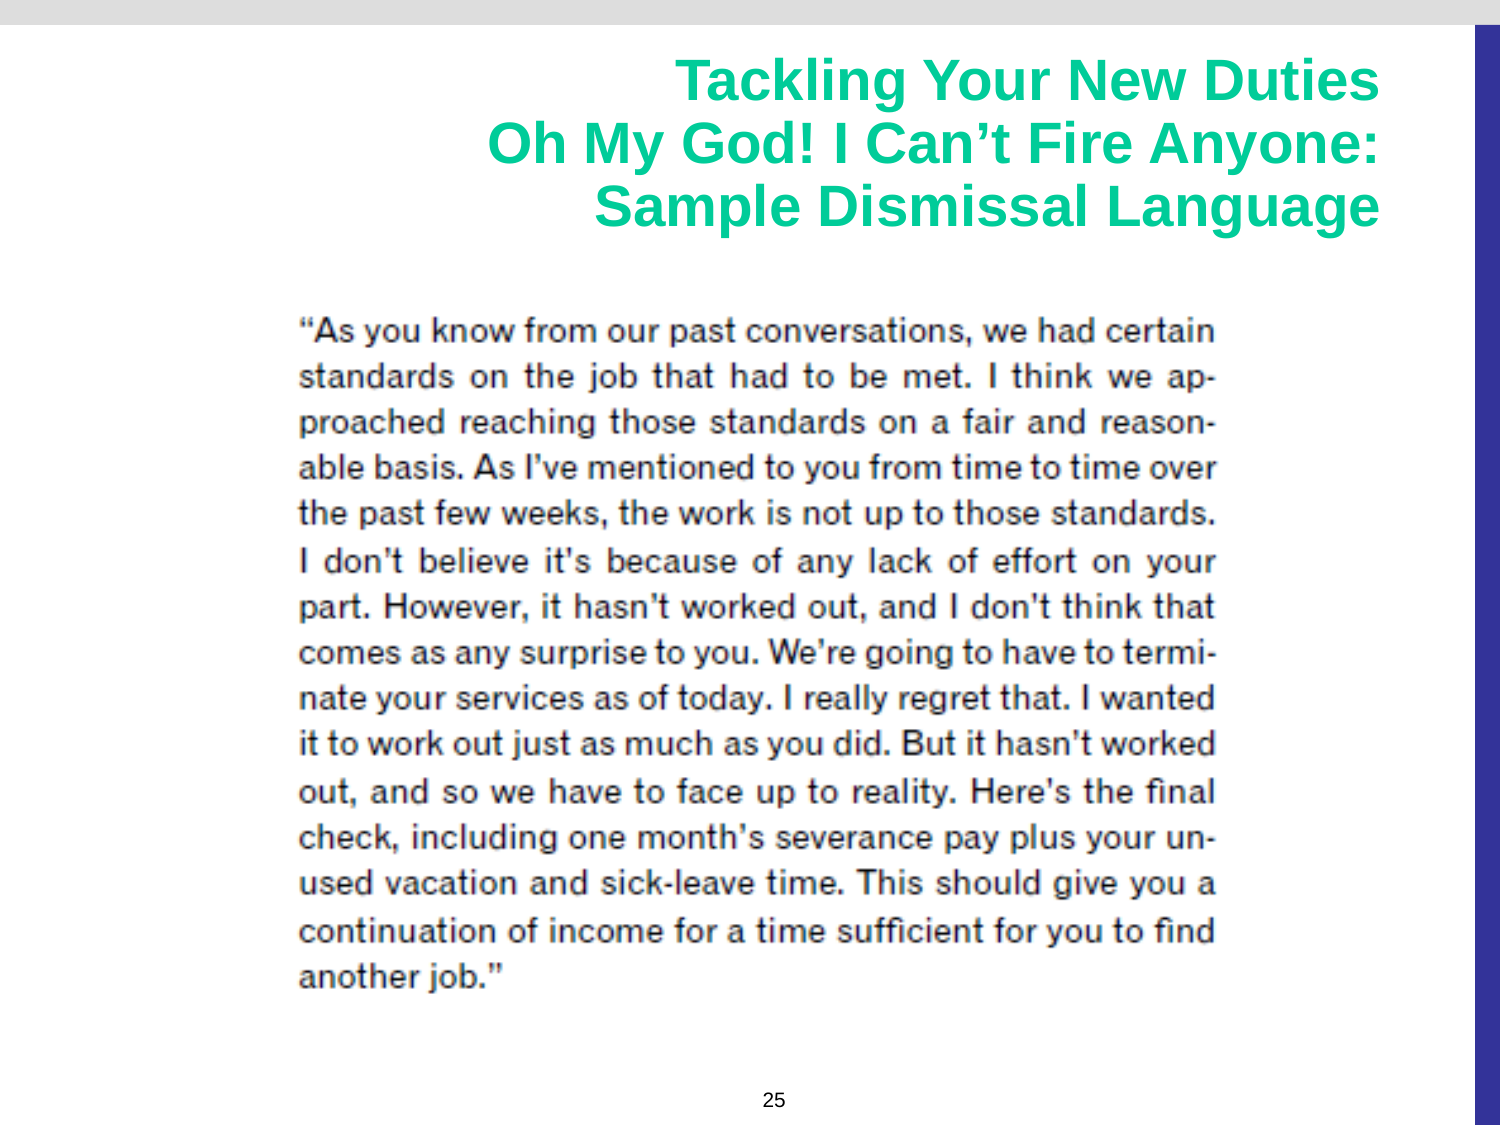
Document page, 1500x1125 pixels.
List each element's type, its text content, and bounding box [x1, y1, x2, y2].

picture [245, 305, 1255, 1035]
title Tackling Your New Duties Oh My God! I Can’t Fire Anyone: Sample Dismissal Language [103, 93, 1397, 247]
